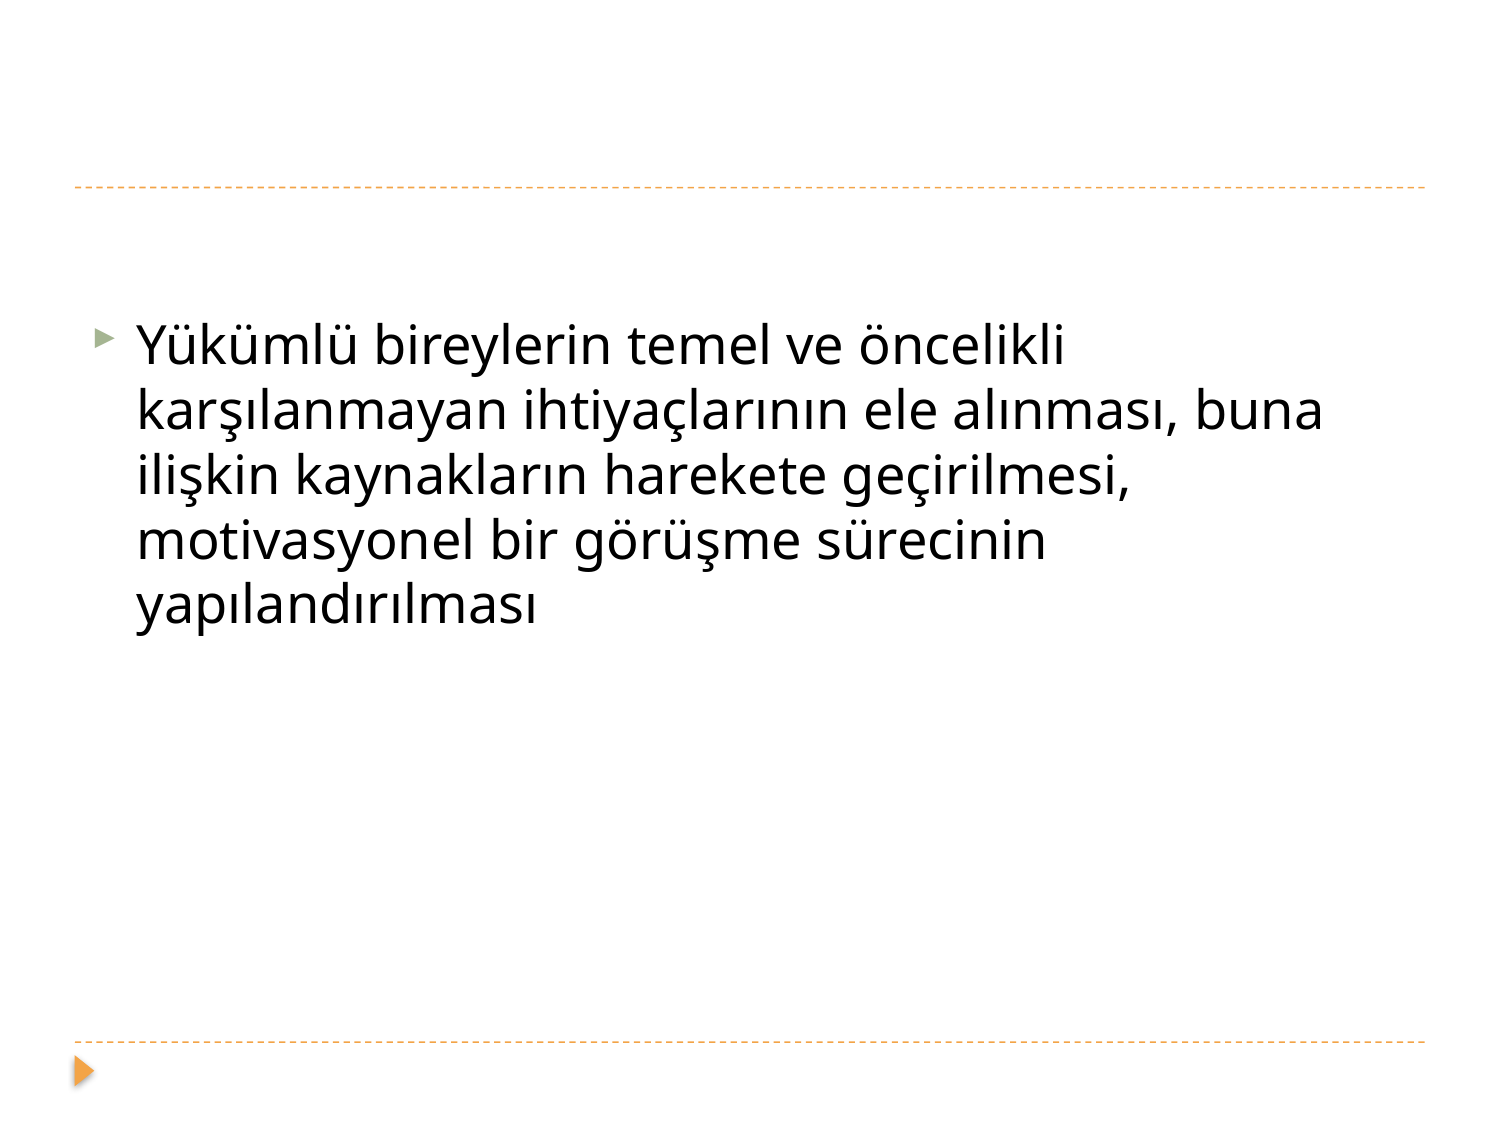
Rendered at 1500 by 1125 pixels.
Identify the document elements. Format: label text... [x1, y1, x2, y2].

list Yükümlü bireylerin temel ve öncelikli karşılanmayan ihtiyaçlarının ele alınması, buna ilişkin kaynakların harekete geçirilmesi, motivasyonel bir görüşme sürecinin yapılandırılması [76, 302, 1427, 760]
